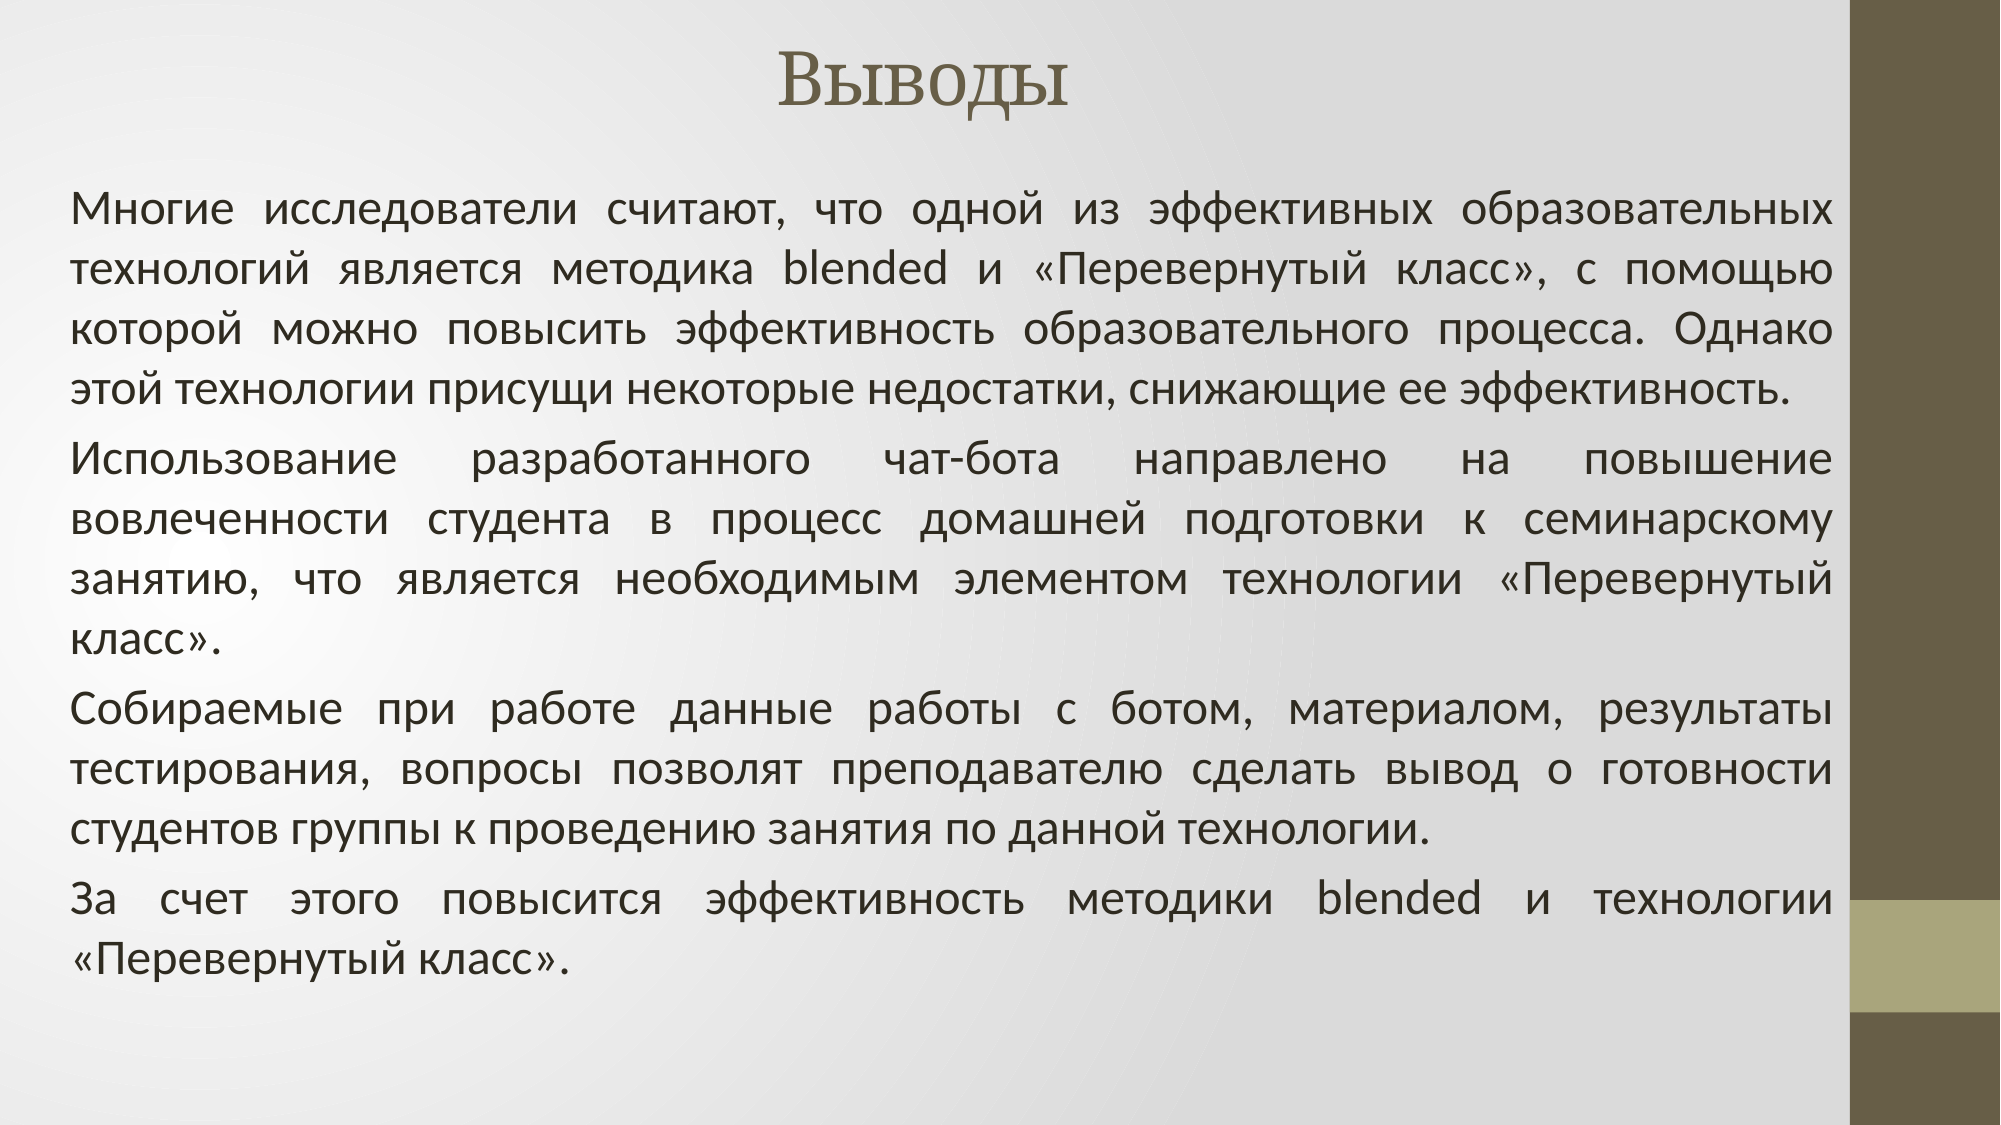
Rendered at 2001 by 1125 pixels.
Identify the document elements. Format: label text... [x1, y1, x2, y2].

text_box Многие исследователи считают, что одной из эффективных образовательных технологий является методика blended и «Перевернутый класс», с помощью которой можно повысить эффективность образовательного процесса. Однако этой технологии присущи некоторые недостатки, снижающие ее эффективность. Использование разработанного чат-бота направлено на повышение вовлеченности студента в процесс домашней подготовки к семинарскому занятию, что является необходимым элементом технологии «Перевернутый класс». Собираемые при работе данные работы с ботом, материалом, результаты тестирования, вопросы позволят преподавателю сделать вывод о готовности студентов группы к проведению занятия по данной технологии. За счет этого повысится эффективность методики blended и технологии «Перевернутый класс». [54, 166, 1850, 1085]
title Выводы [0, 11, 1848, 140]
